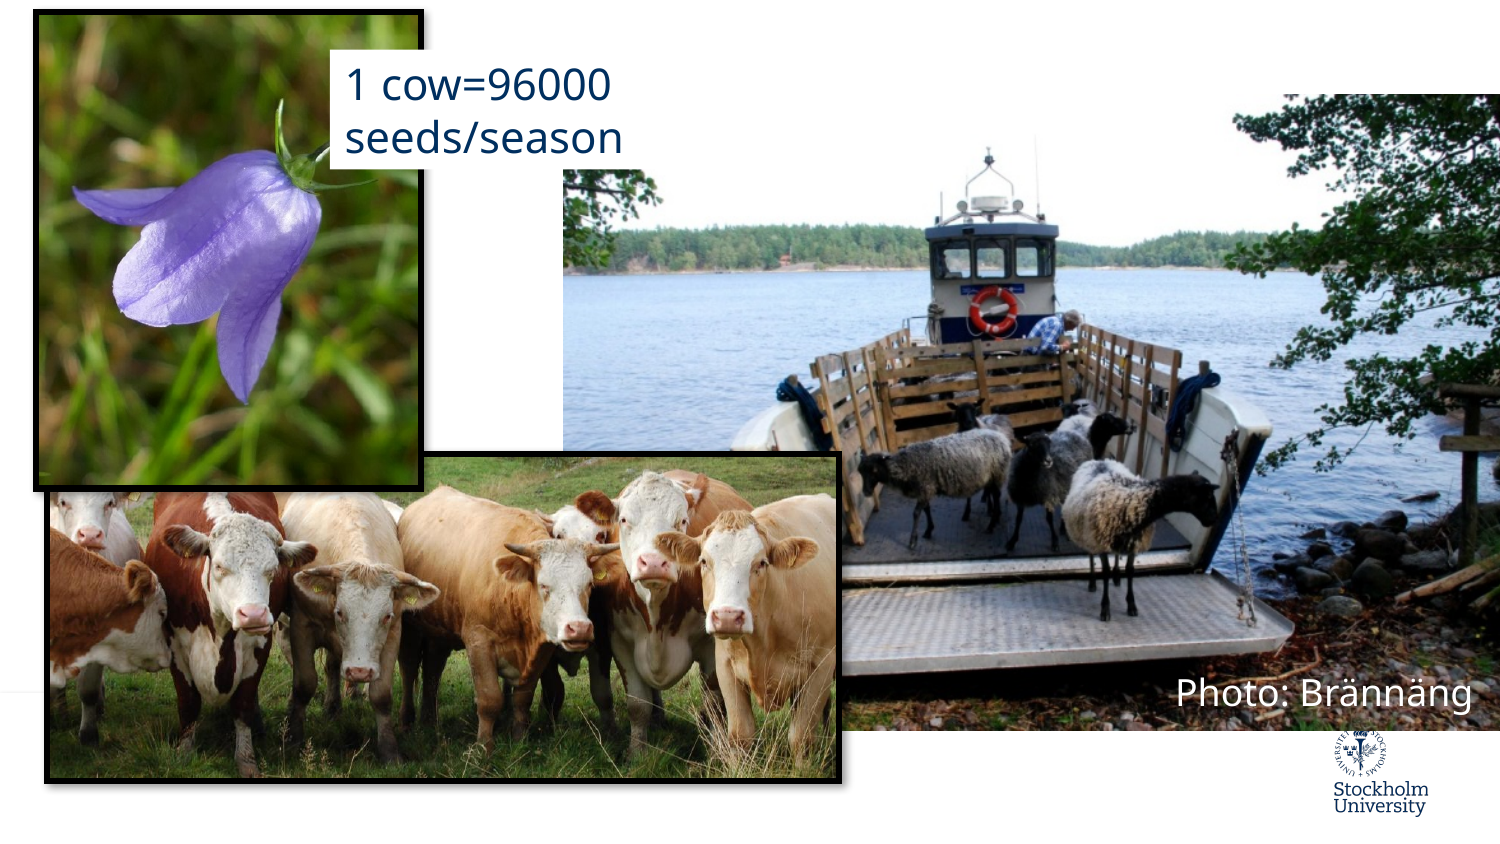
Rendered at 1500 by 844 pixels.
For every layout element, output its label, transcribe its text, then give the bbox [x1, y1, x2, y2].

text_box [9, 737, 972, 836]
text_box 1 cow=96000 seeds/season [423, 49, 773, 170]
picture [49, 93, 1500, 779]
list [38, 14, 418, 486]
